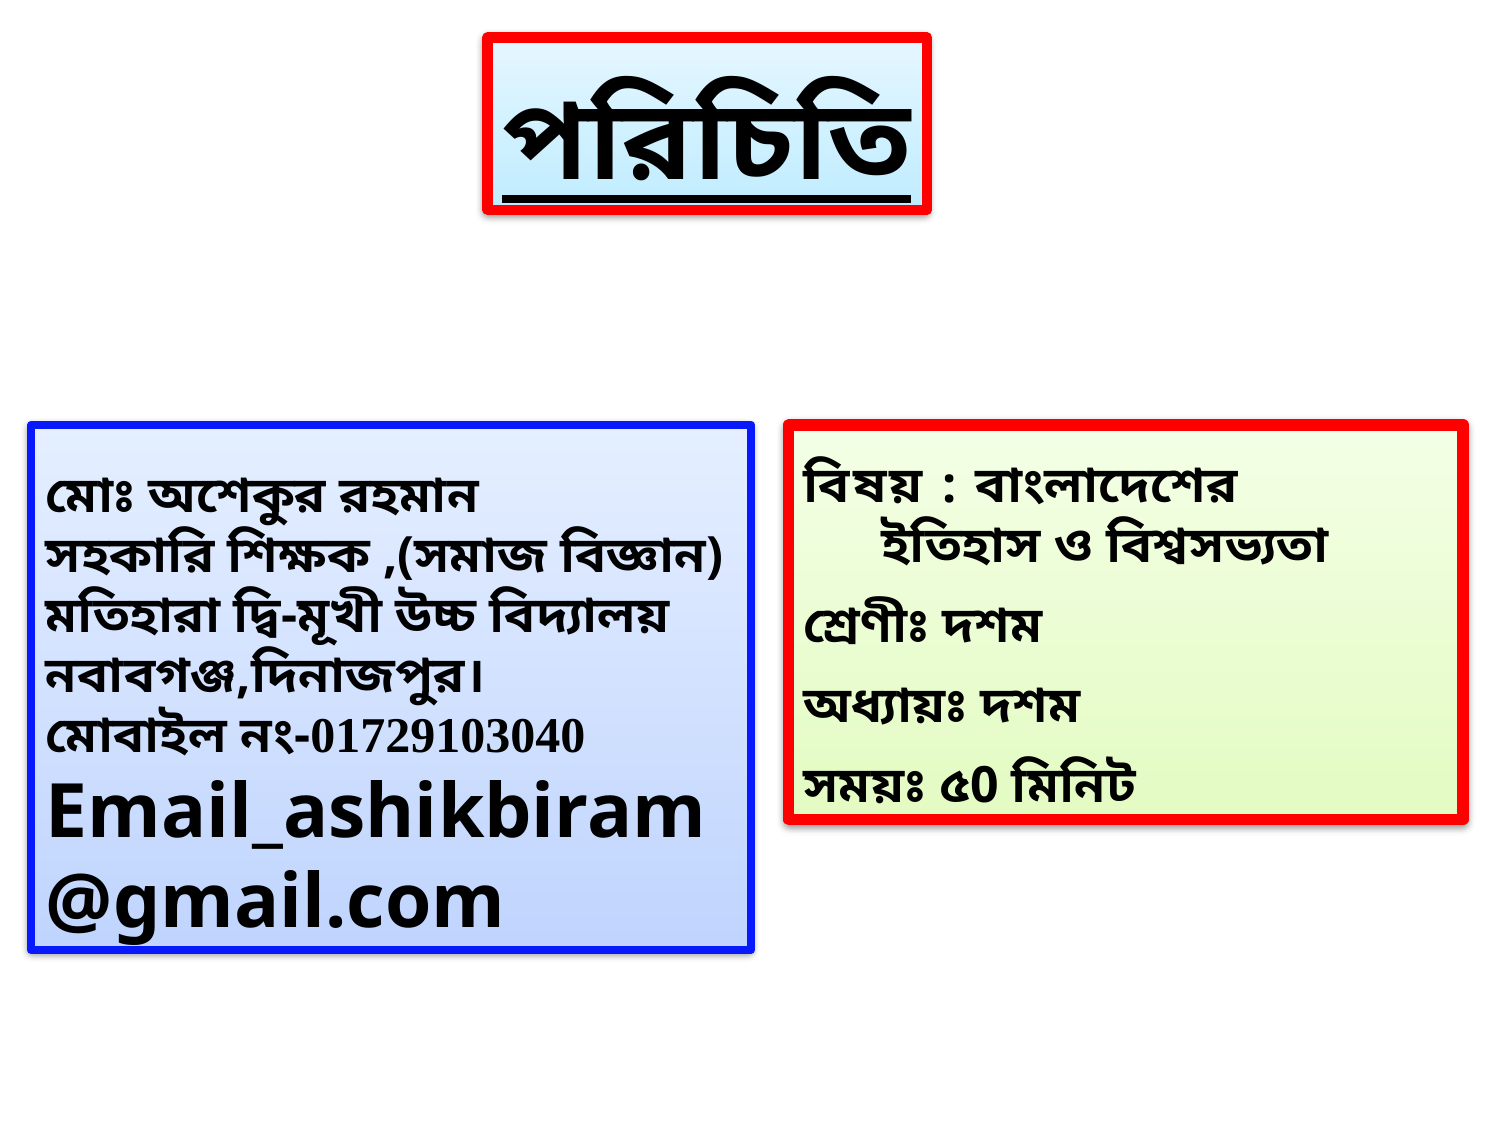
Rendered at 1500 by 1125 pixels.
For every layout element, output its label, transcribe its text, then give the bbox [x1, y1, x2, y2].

text_box বিষয় : বাংলাদেশের ইতিহাস ও বিশ্বসভ্যতা শ্রেণীঃ দশম অধ্যায়ঃ দশম সময়ঃ ৫0 মিনিট [788, 424, 1464, 820]
text_box মোঃ অশেকুর রহমান সহকারি শিক্ষক ,(সমাজ বিজ্ঞান) মতিহারা দ্বি-মূখী উচ্চ বিদ্যালয় নবাবগঞ্জ,দিনাজপুর। মোবাইল নং-01729103040 Email_ashikbiram@gmail.com [30, 424, 752, 950]
text_box পরিচিতি [487, 37, 928, 210]
